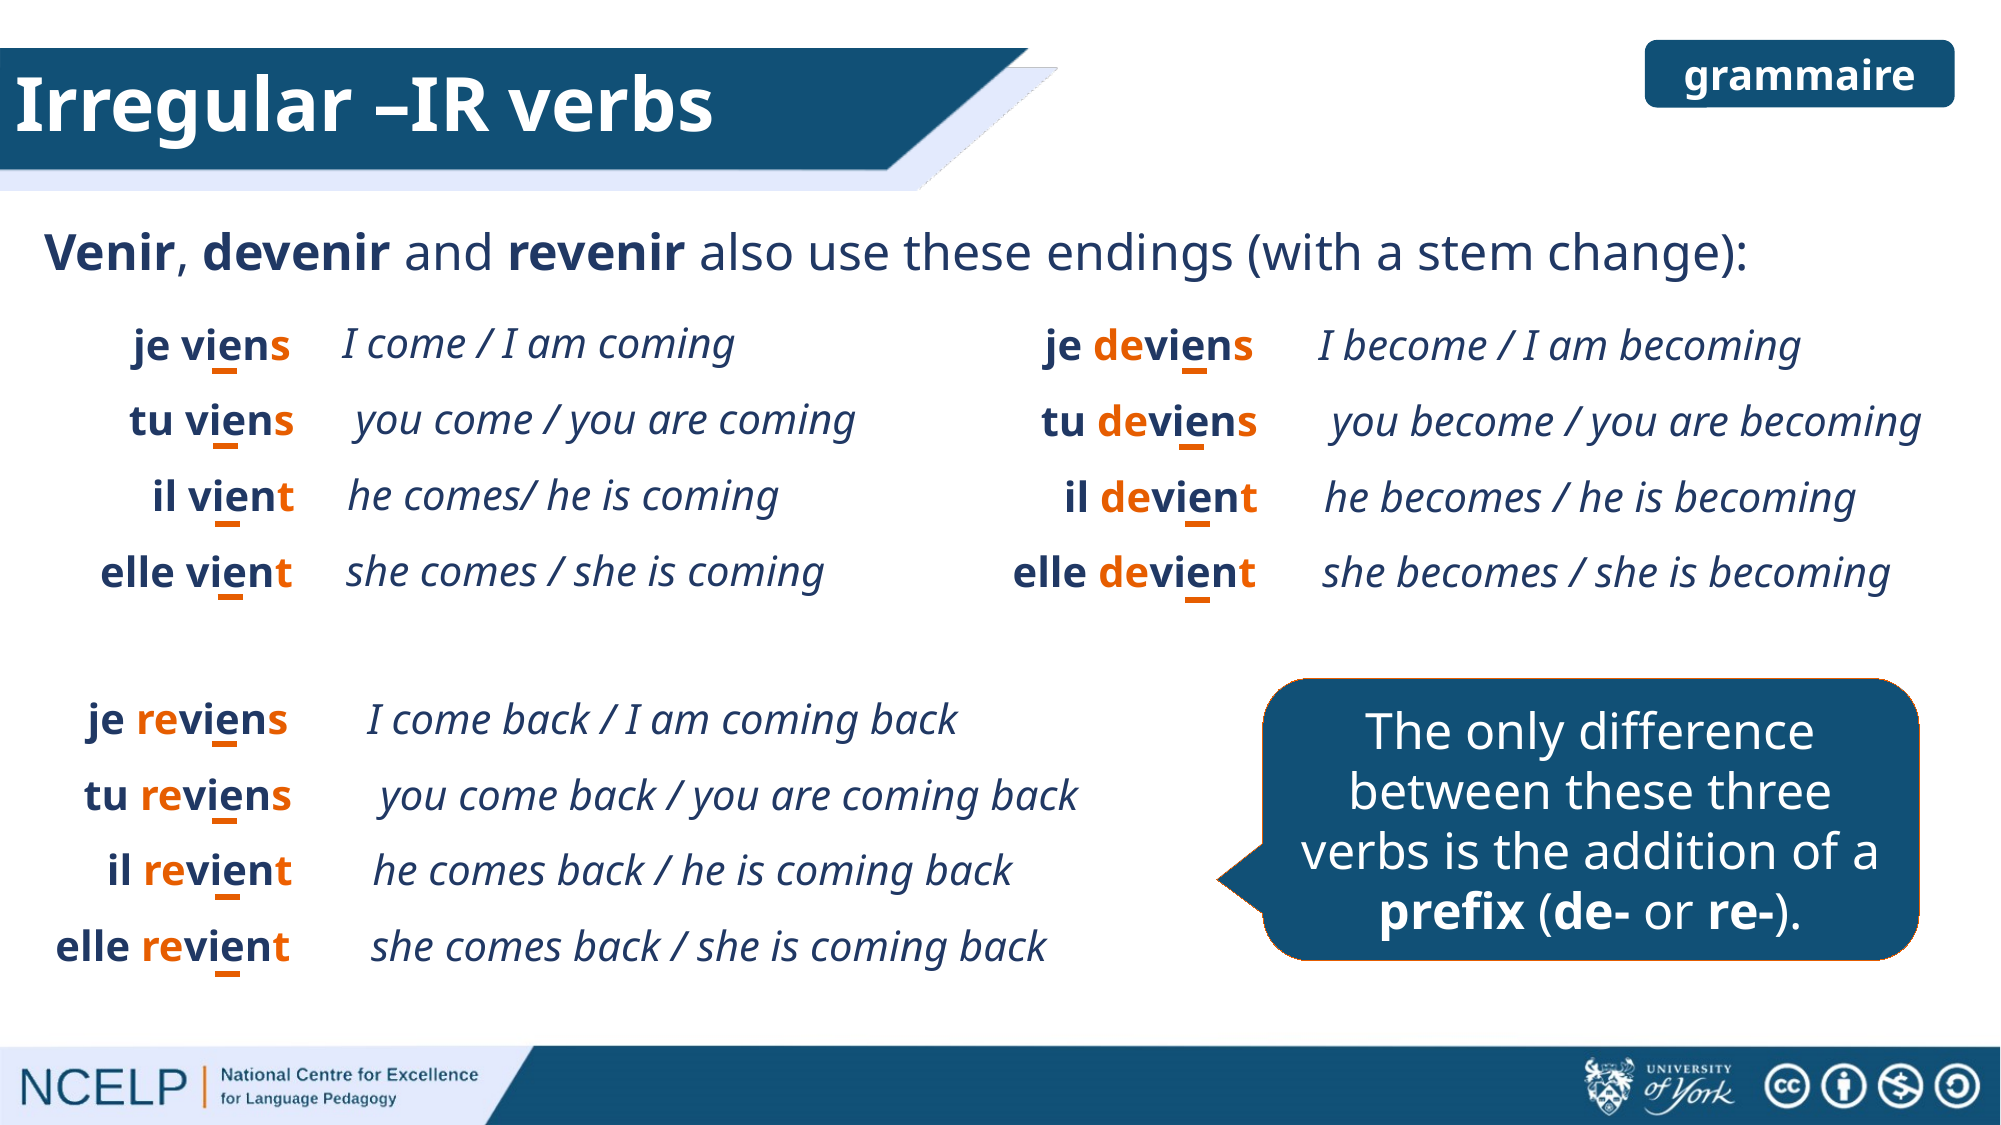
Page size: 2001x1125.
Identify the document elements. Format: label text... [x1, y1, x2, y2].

picture [0, 0, 2001, 1125]
text_box je viens [118, 311, 306, 376]
text_box grammaire [1644, 39, 1955, 108]
text_box The only difference between these three verbs is the addition of a prefix (de- or re-). [1216, 678, 1920, 961]
text_box tu deviens [1026, 387, 1272, 453]
text_box elle revient [41, 912, 305, 978]
text_box tu viens [114, 386, 310, 452]
text_box he becomes / he is becoming [1309, 463, 1873, 528]
text_box je reviens [73, 685, 303, 750]
text_box il devient [1049, 463, 1273, 528]
text_box elle vient [85, 538, 308, 603]
text_box Venir, devenir and revenir also use these endings (with a stem change): [29, 212, 2000, 288]
text_box I become / I am becoming [1303, 311, 1818, 377]
text_box il vient [137, 462, 310, 528]
text_box she comes back / she is coming back [356, 912, 1063, 978]
text_box tu reviens [69, 760, 307, 826]
text_box il revient [92, 836, 307, 902]
text_box you become / you are becoming [1317, 387, 1939, 453]
text_box you come / you are coming [340, 385, 872, 451]
text_box she comes / she is coming [331, 537, 841, 602]
text_box je deviens [1030, 311, 1269, 377]
text_box he comes/ he is coming [332, 461, 796, 527]
text_box I come / I am coming [327, 309, 752, 375]
text_box she becomes / she is becoming [1307, 538, 1907, 604]
text_box he comes back / he is coming back [357, 836, 1028, 902]
text_box you come back / you are coming back [365, 760, 1094, 826]
text_box elle devient [998, 538, 1271, 604]
text_box I come back / I am coming back [352, 685, 974, 750]
